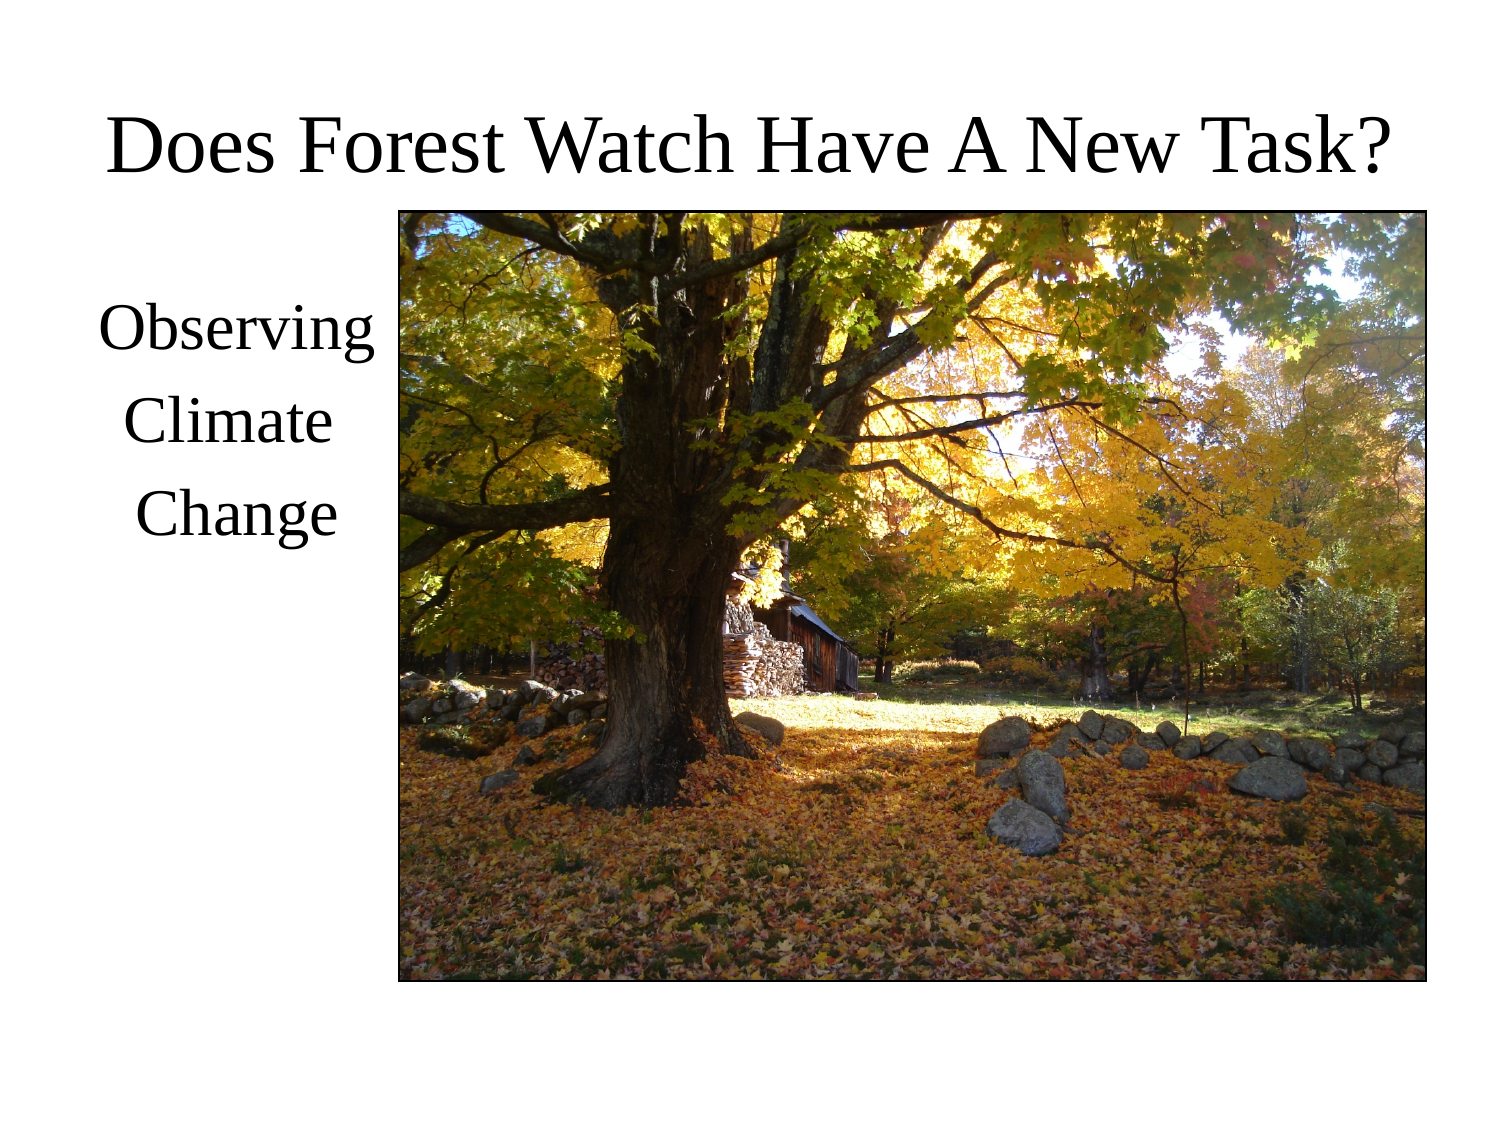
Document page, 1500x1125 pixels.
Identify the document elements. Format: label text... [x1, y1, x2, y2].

title Does Forest Watch Have A New Task? [74, 44, 1426, 233]
list Observing Climate Change [74, 274, 401, 1006]
picture [399, 212, 1426, 981]
